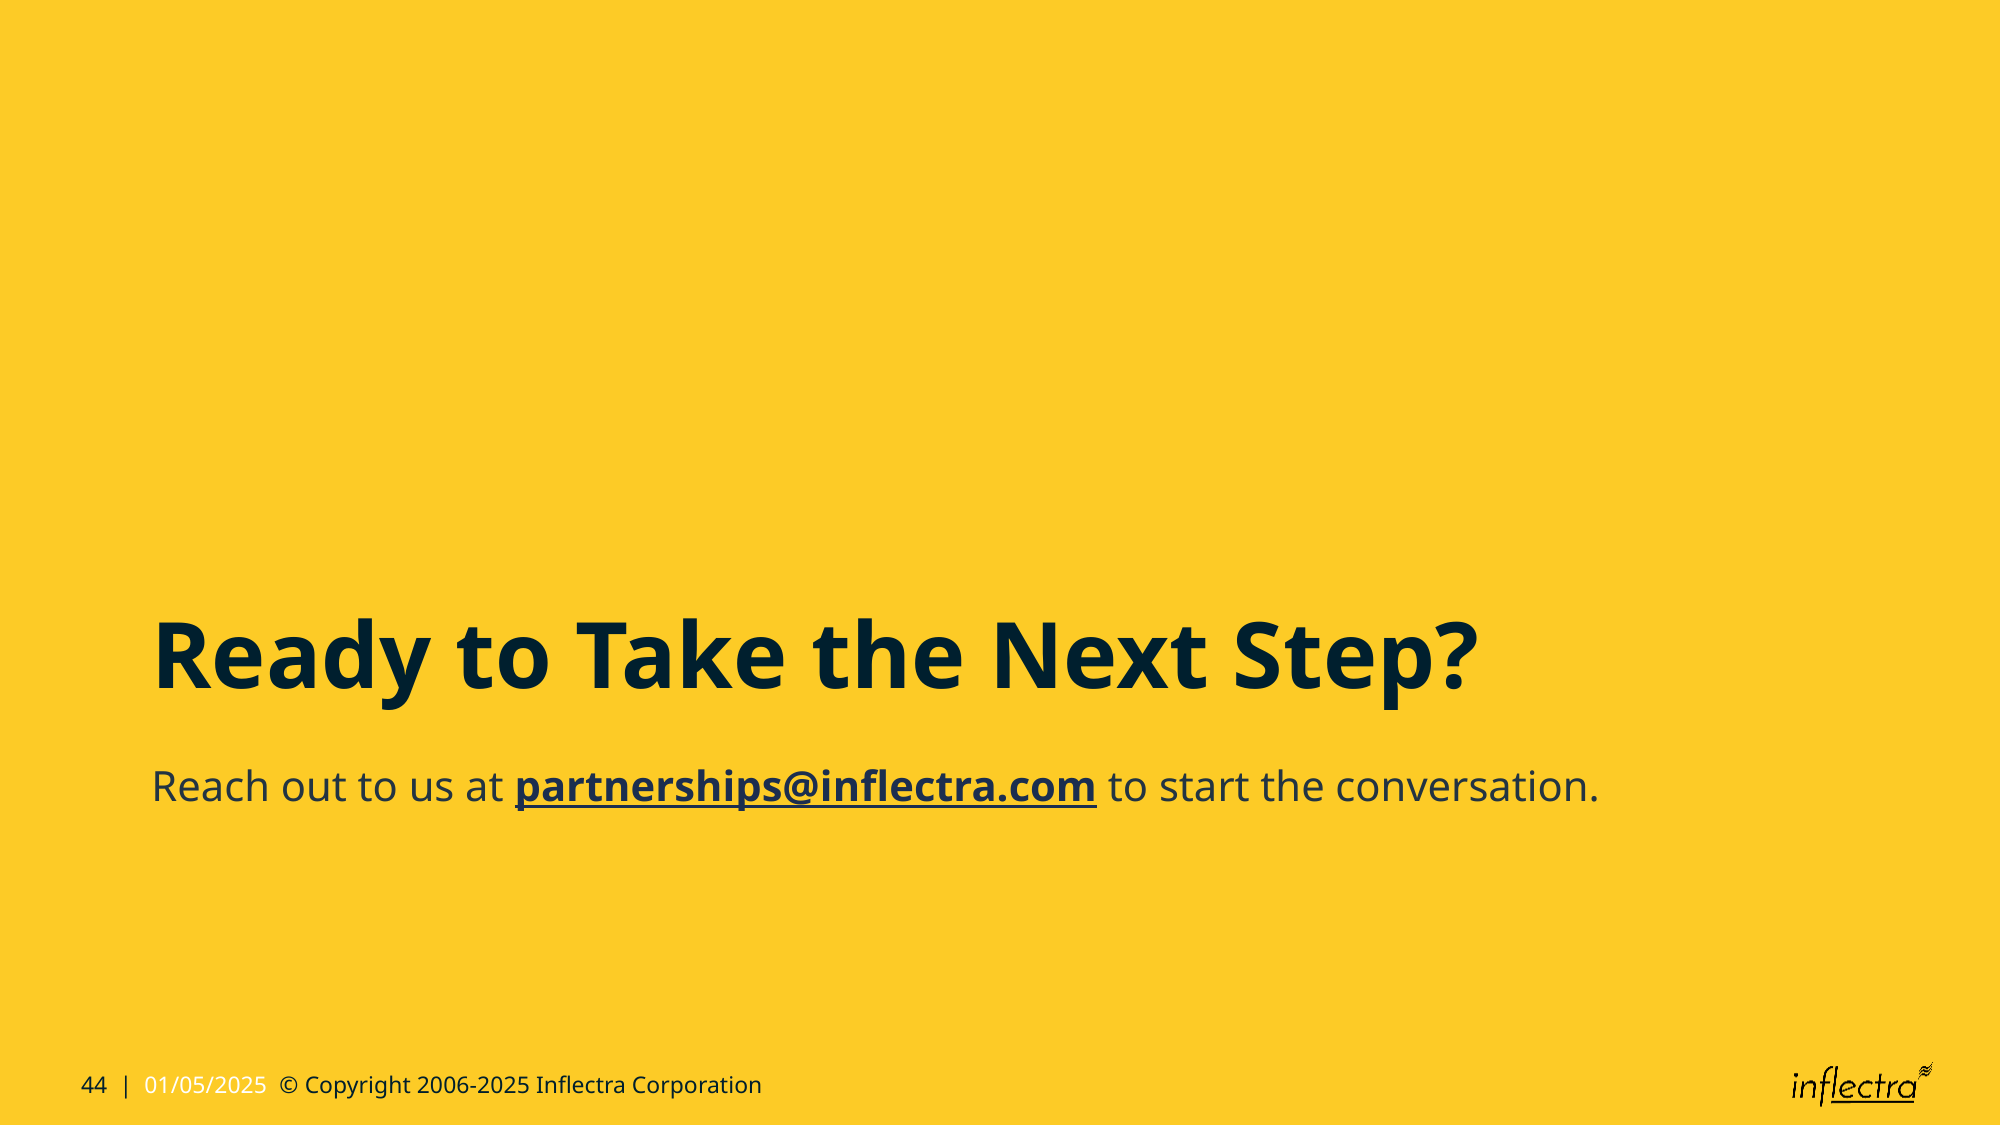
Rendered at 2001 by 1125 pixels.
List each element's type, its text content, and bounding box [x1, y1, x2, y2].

picture [1791, 1061, 1934, 1108]
title Ready to Take the Next Step? [136, 248, 1862, 716]
list Reach out to us at partnerships@inflectra.com to start the conversation. [136, 752, 1862, 999]
